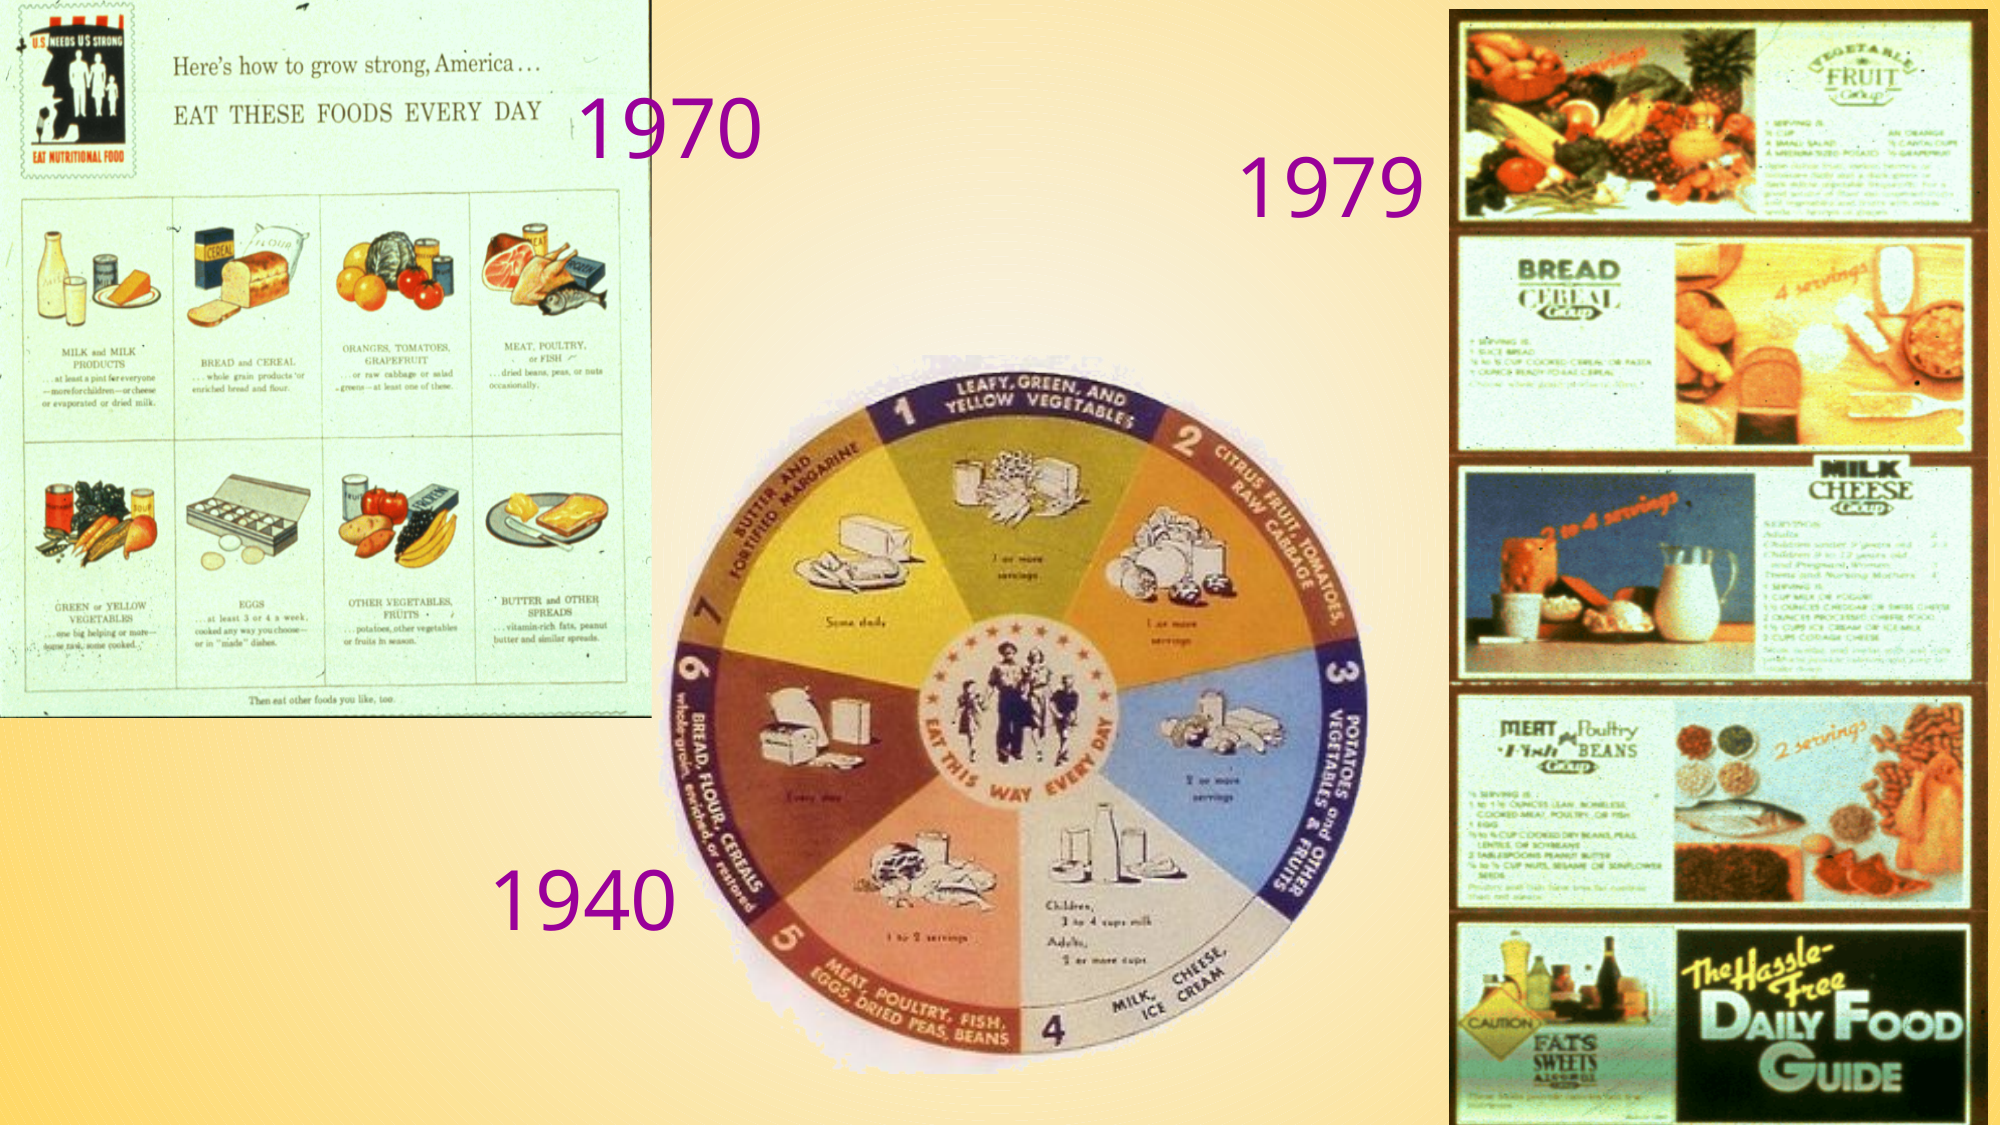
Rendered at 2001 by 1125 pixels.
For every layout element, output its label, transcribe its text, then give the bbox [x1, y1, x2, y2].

picture [0, 0, 1382, 1074]
text_box 1940 [378, 839, 651, 955]
picture [1449, 9, 1988, 1125]
text_box 1979 [1125, 126, 1449, 242]
text_box 1970 [652, 68, 875, 184]
